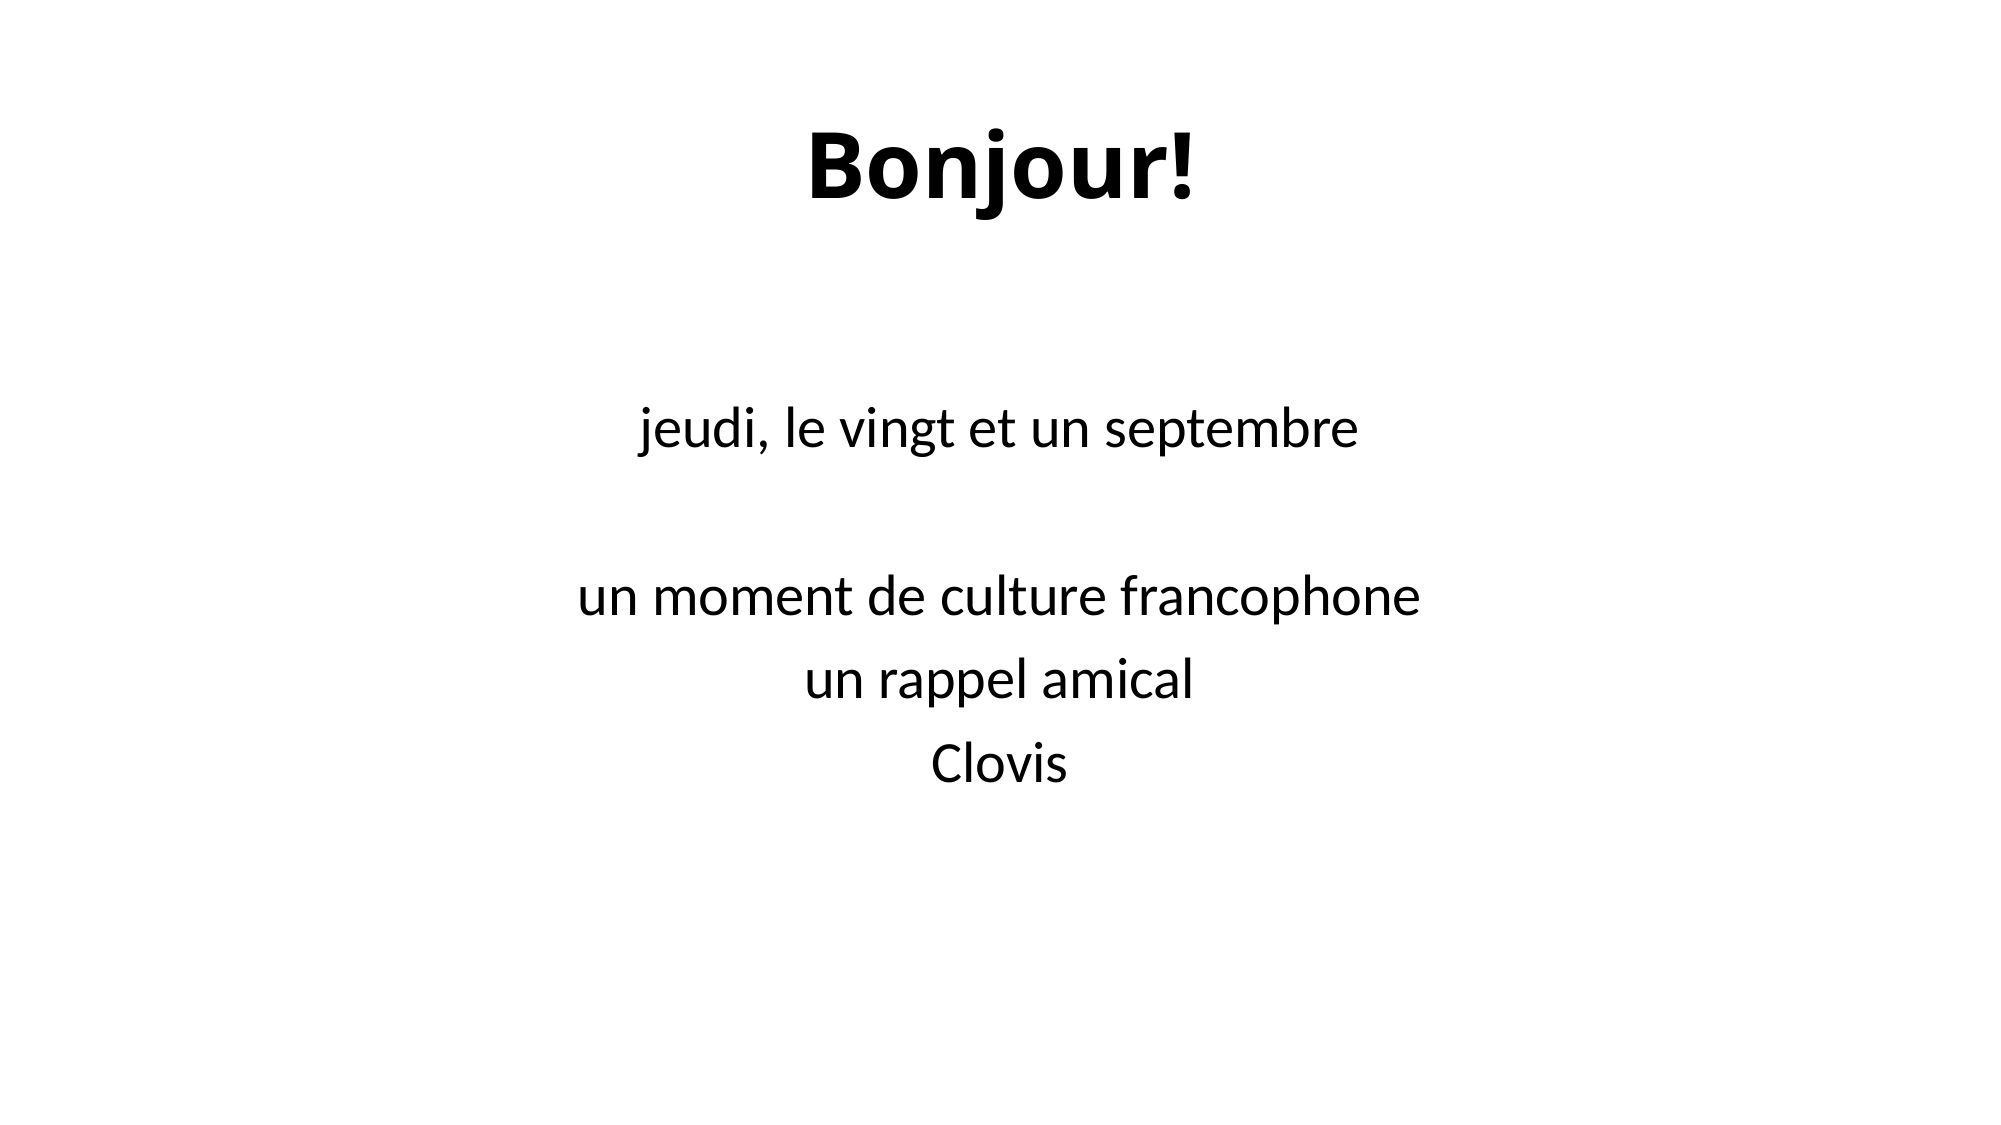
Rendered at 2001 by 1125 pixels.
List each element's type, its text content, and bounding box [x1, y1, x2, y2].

title Bonjour! [137, 59, 1863, 278]
list jeudi, le vingt et un septembre un moment de culture francophone un rappel amical Clovis [137, 299, 1863, 1014]
